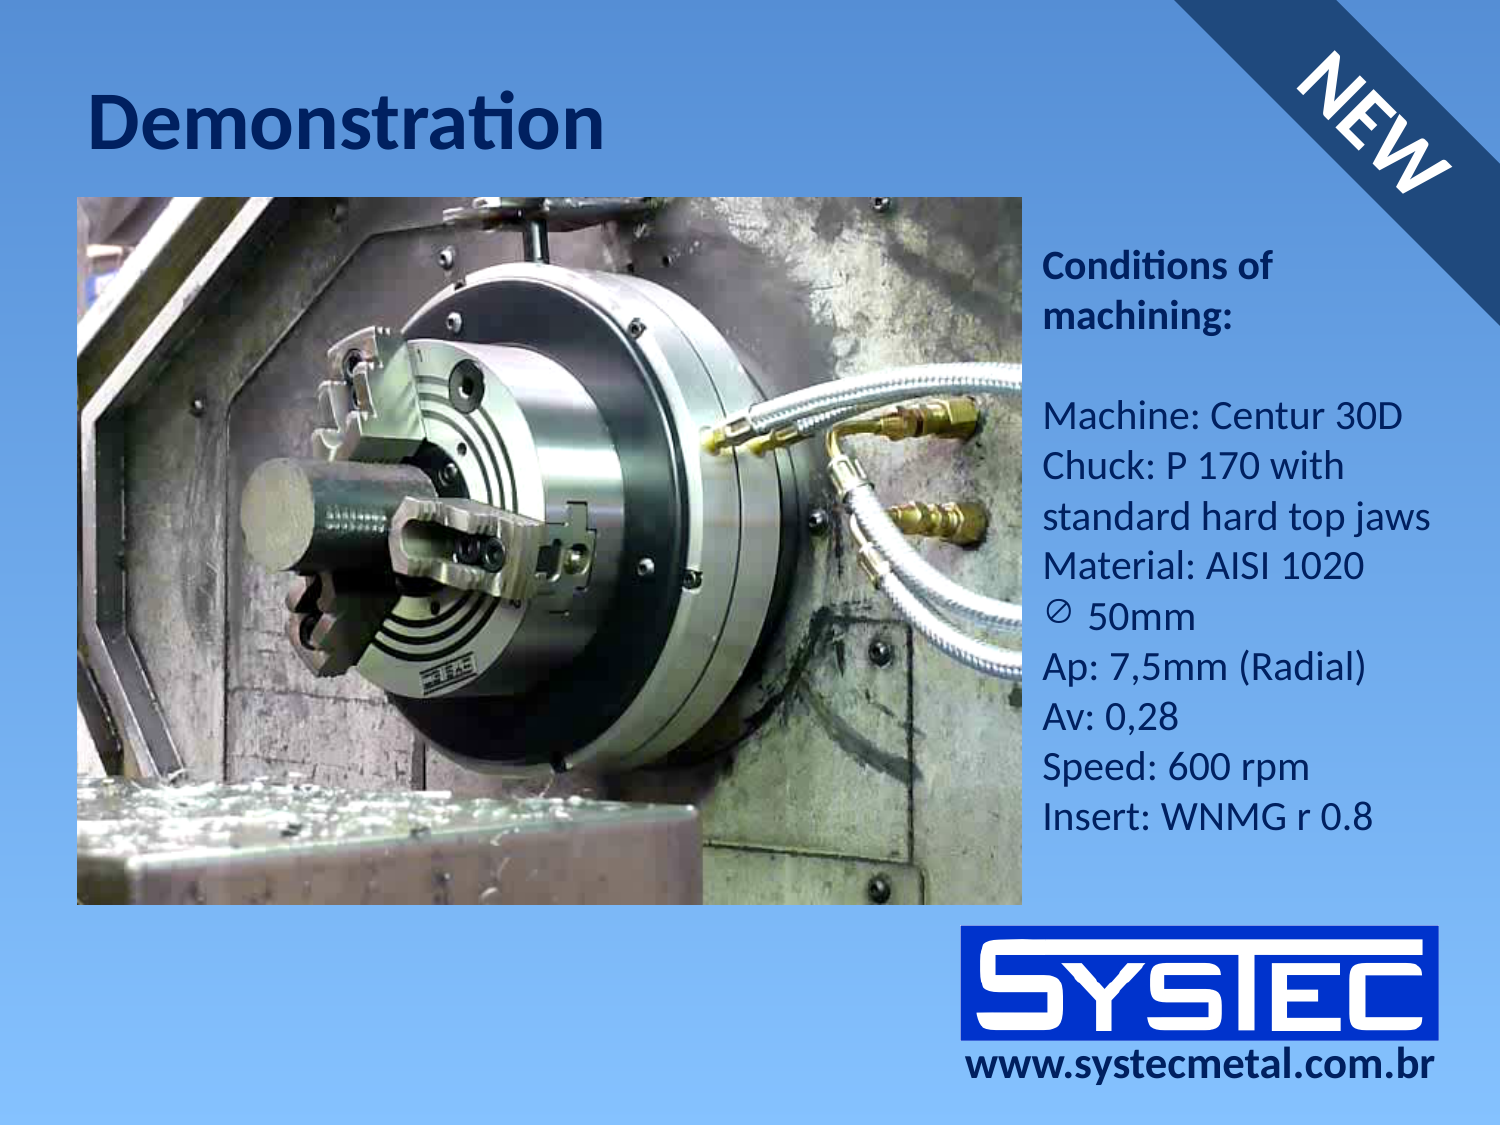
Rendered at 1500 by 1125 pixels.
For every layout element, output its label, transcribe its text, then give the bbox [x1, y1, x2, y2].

text_box Demonstration [72, 58, 622, 174]
text_box NEW [1174, 0, 1500, 230]
picture [960, 925, 1440, 1041]
text_box Conditions of machining: Machine: Centur 30D Chuck: P 170 with standard hard top jaws Material: AISI 1020 50mm Ap: 7,5mm (Radial) Av: 0,28 Speed: 600 rpm Insert: WNMG r 0.8 [1027, 230, 1500, 846]
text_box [76, 196, 1023, 906]
text_box www.systecmetal.com.br [911, 1026, 1490, 1095]
